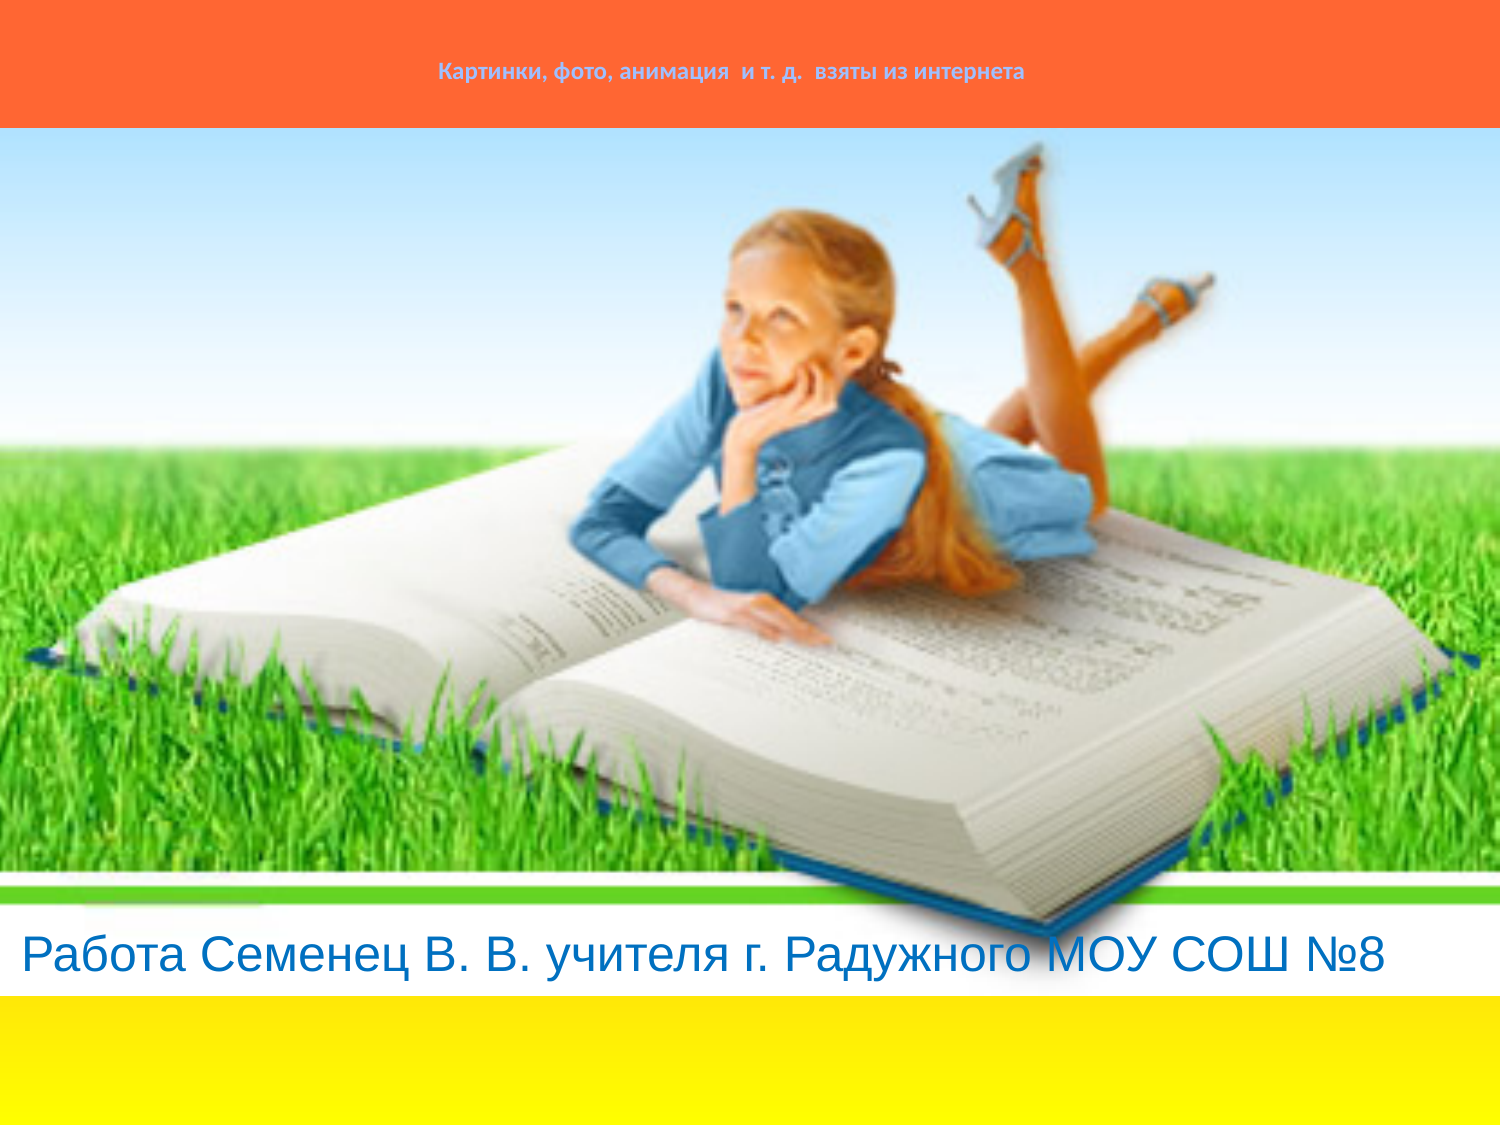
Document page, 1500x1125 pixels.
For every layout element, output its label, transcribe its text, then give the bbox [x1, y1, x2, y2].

text_box Картинки, фото, анимация и т. д. взяты из интернета [423, 46, 1042, 92]
picture [0, 128, 1500, 997]
